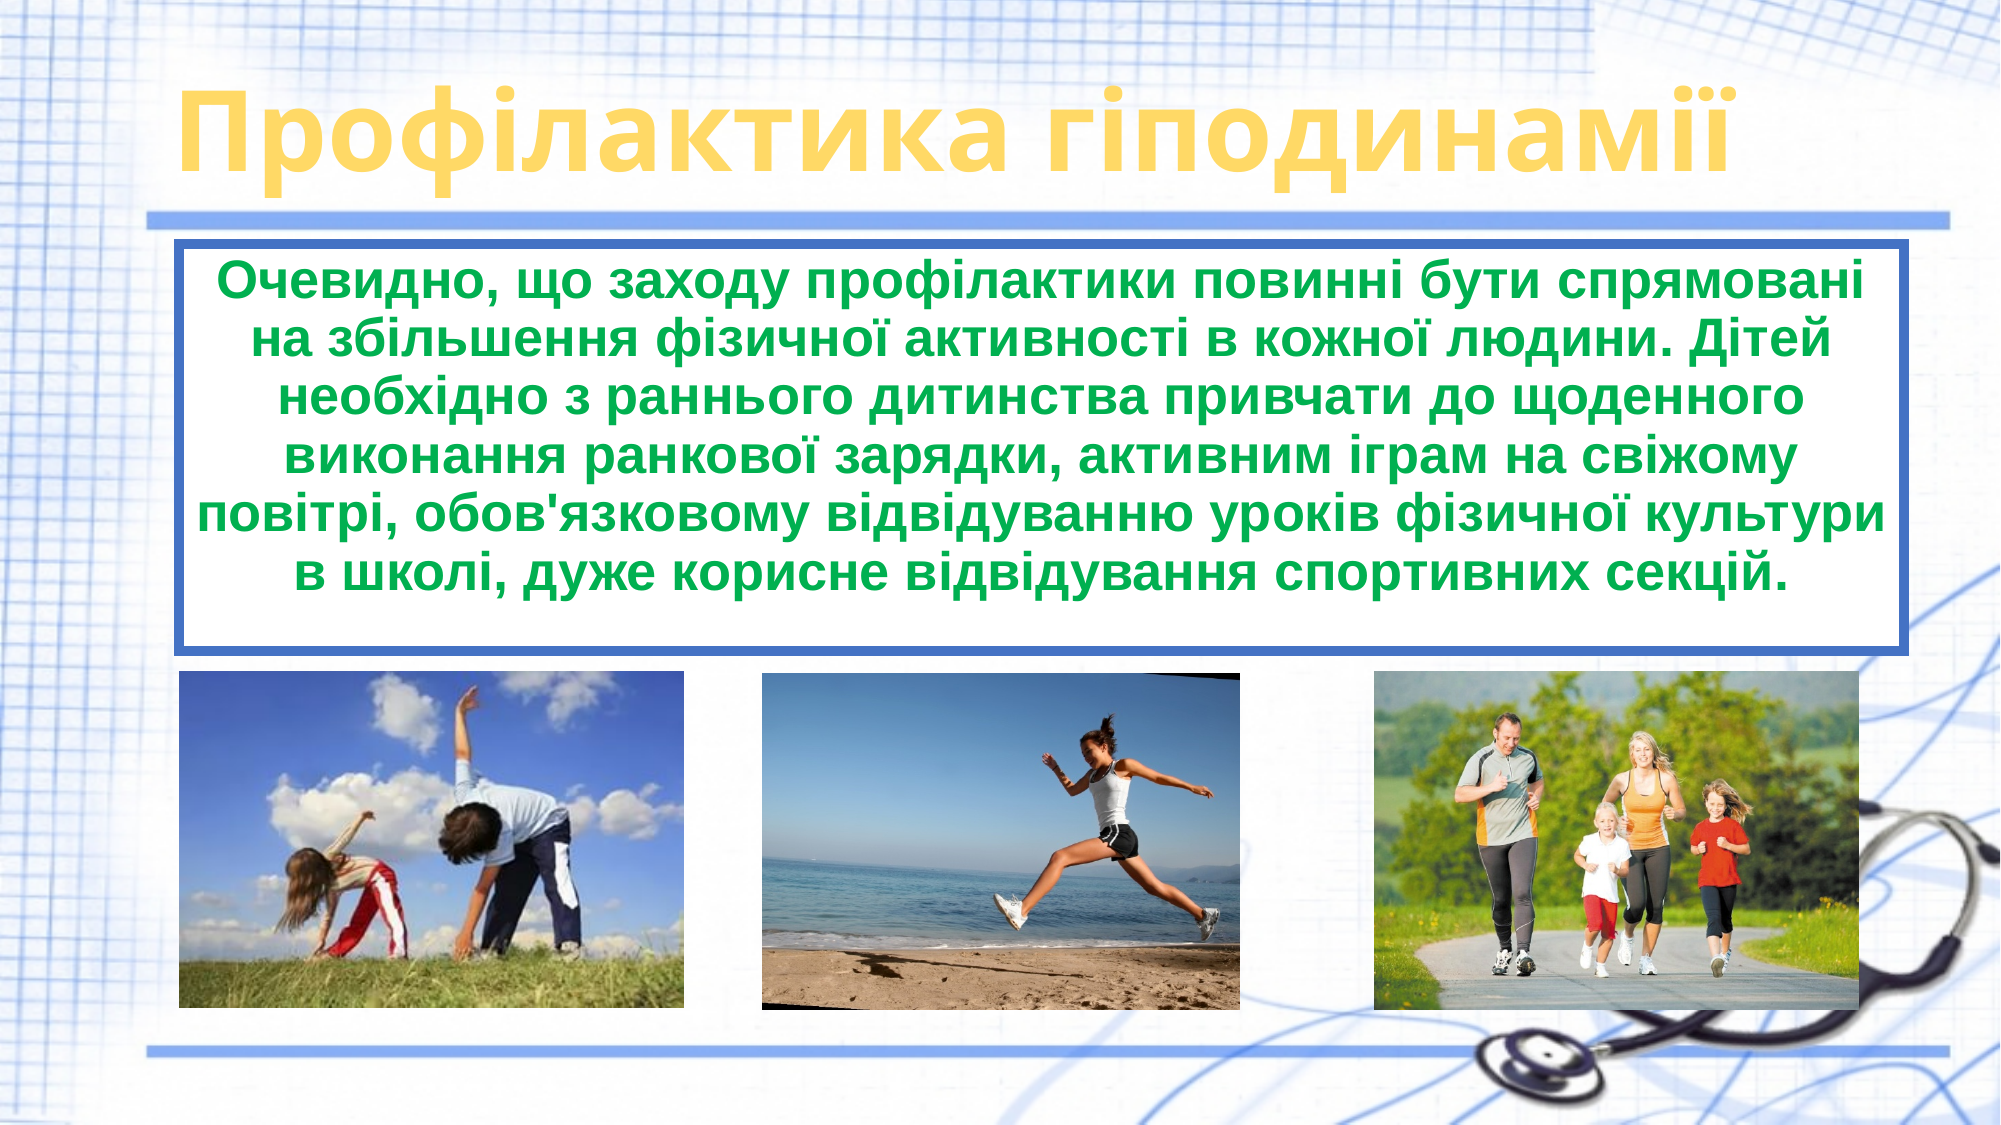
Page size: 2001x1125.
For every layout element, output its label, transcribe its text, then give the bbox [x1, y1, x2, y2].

picture [0, 0, 2001, 1125]
title Профілактика гіподинамії [157, 26, 1883, 244]
list Очевидно, що заходу профілактики повинні бути спрямовані на збільшення фізичної активності в кожної людини. Дітей необхідно з раннього дитинства привчати до щоденного виконання ранкової зарядки, активним іграм на свіжому повітрі, обов'язковому відвідуванню уроків фізичної культури в школі, дуже корисне відвідування спортивних секцій. [178, 243, 1905, 652]
